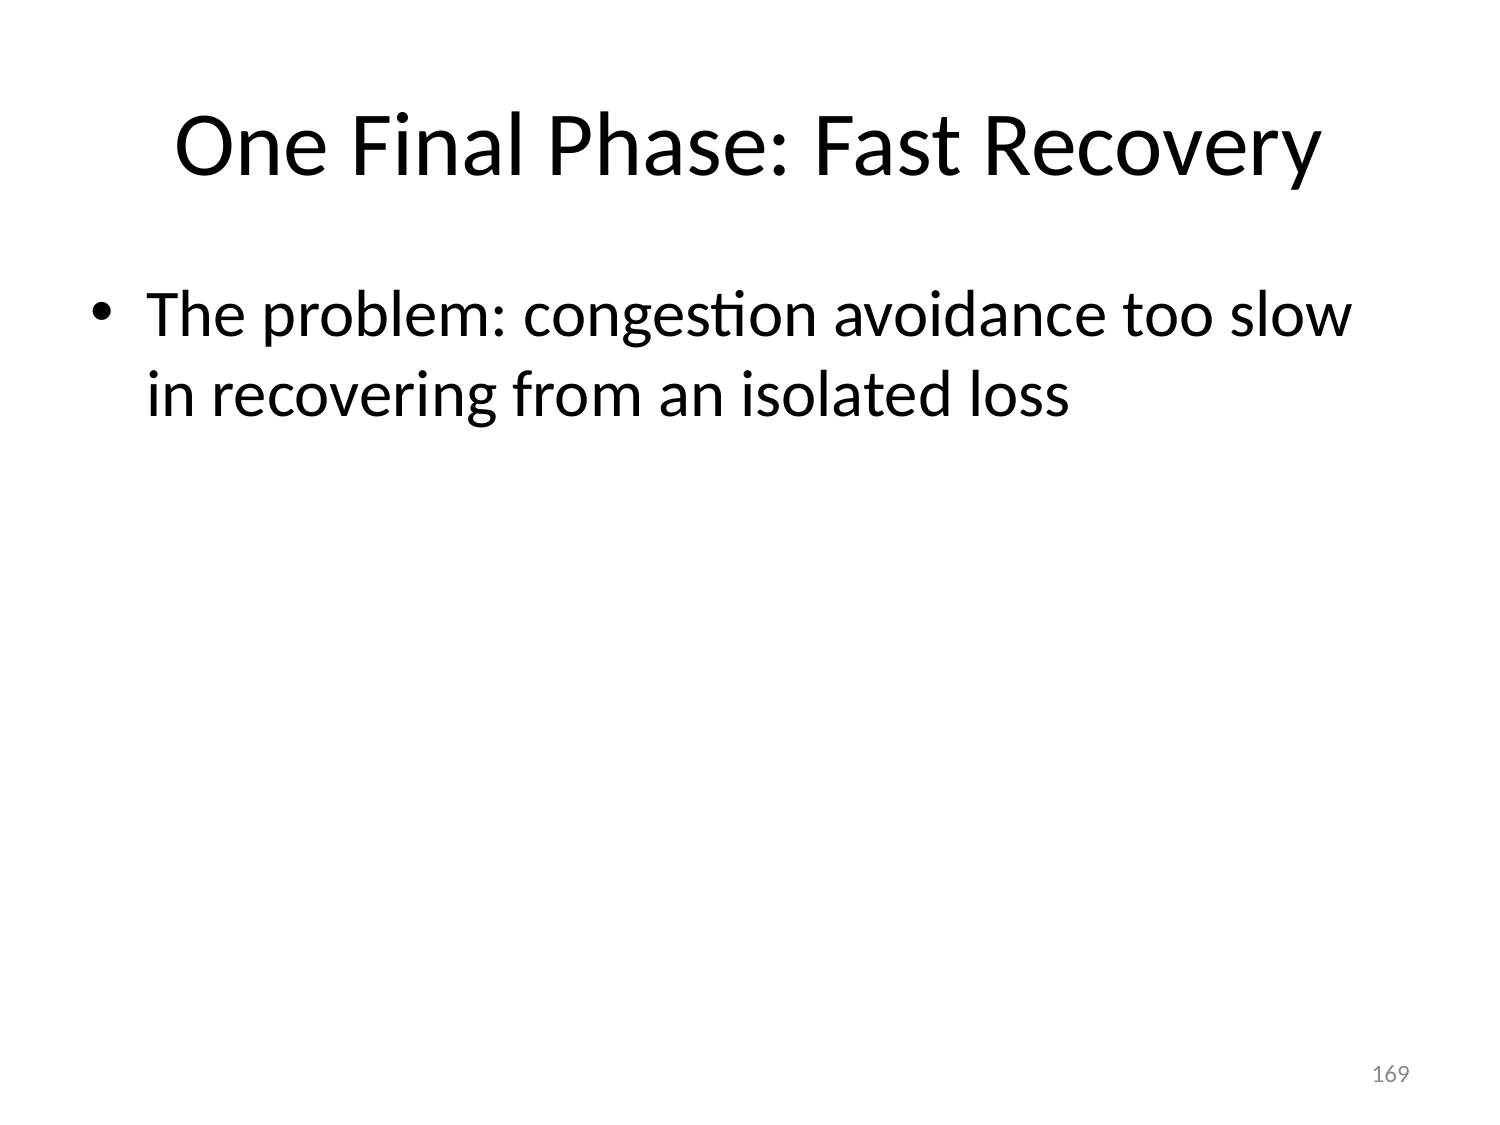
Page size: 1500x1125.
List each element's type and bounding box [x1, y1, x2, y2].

list [75, 262, 1425, 1005]
slide_number [1074, 1042, 1425, 1103]
title [75, 45, 1425, 233]
